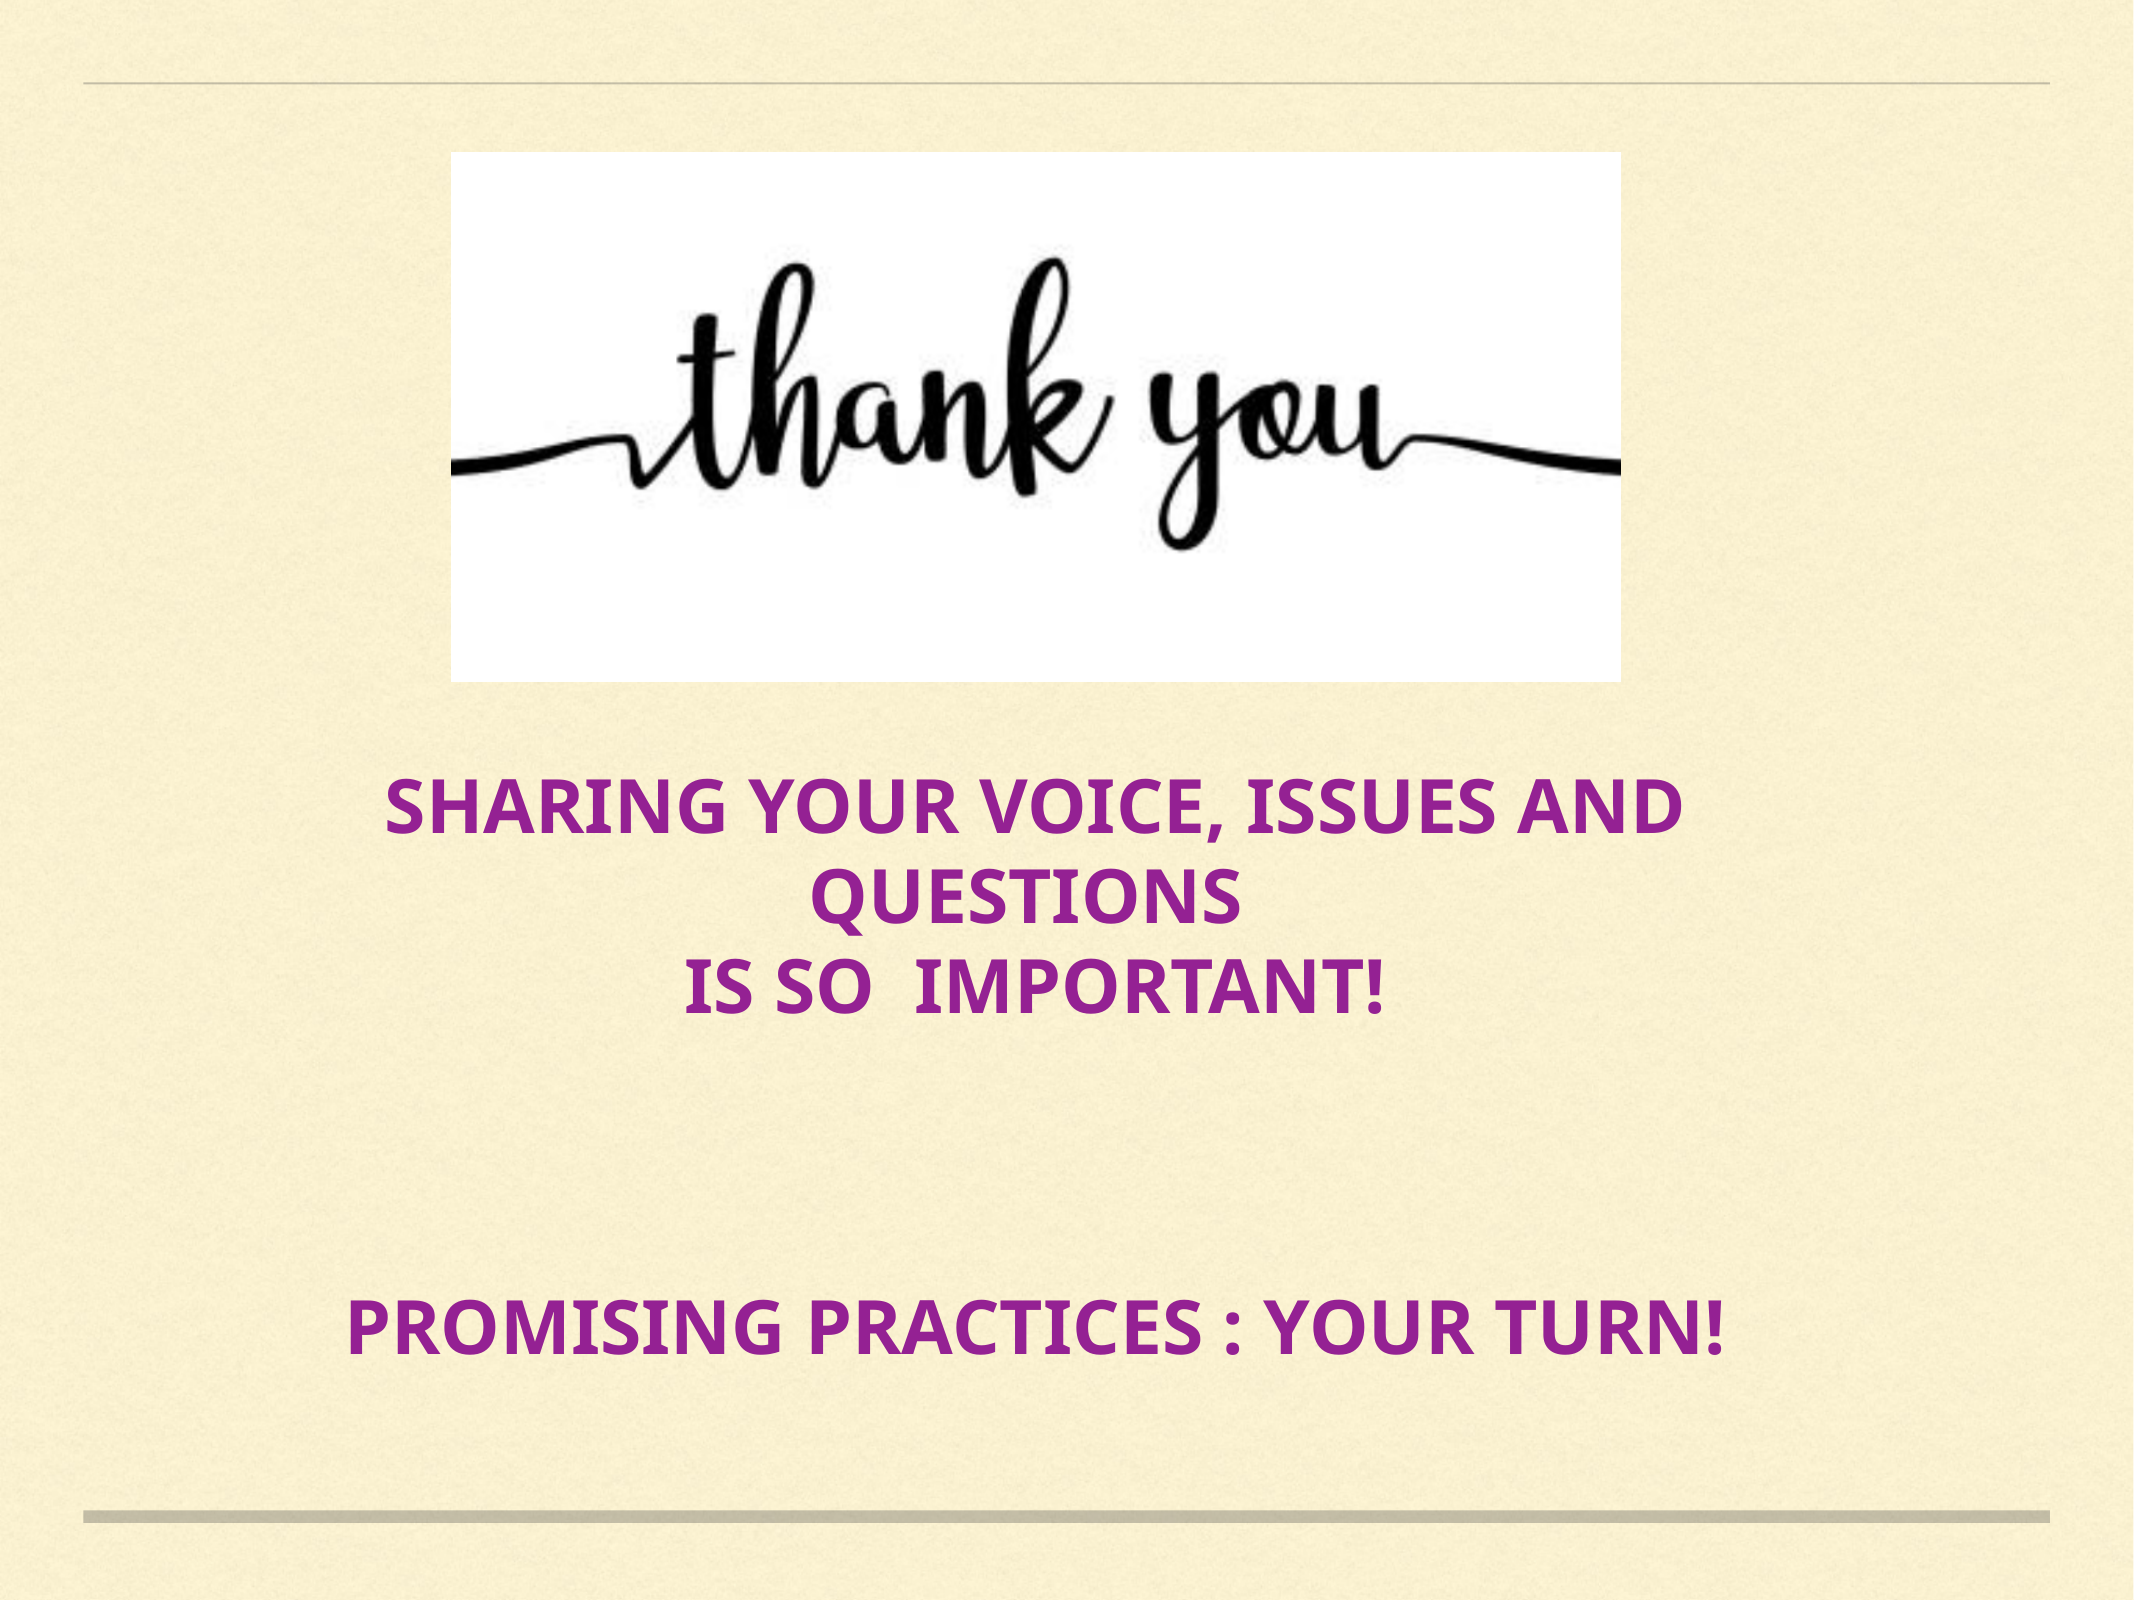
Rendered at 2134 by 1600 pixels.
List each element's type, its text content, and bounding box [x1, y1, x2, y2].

text_box Promising Practices : Your Turn! [210, 1272, 1862, 1378]
picture [0, 0, 2134, 1600]
text_box Sharing your voice, issues and questions is so important! [241, 750, 1831, 1037]
